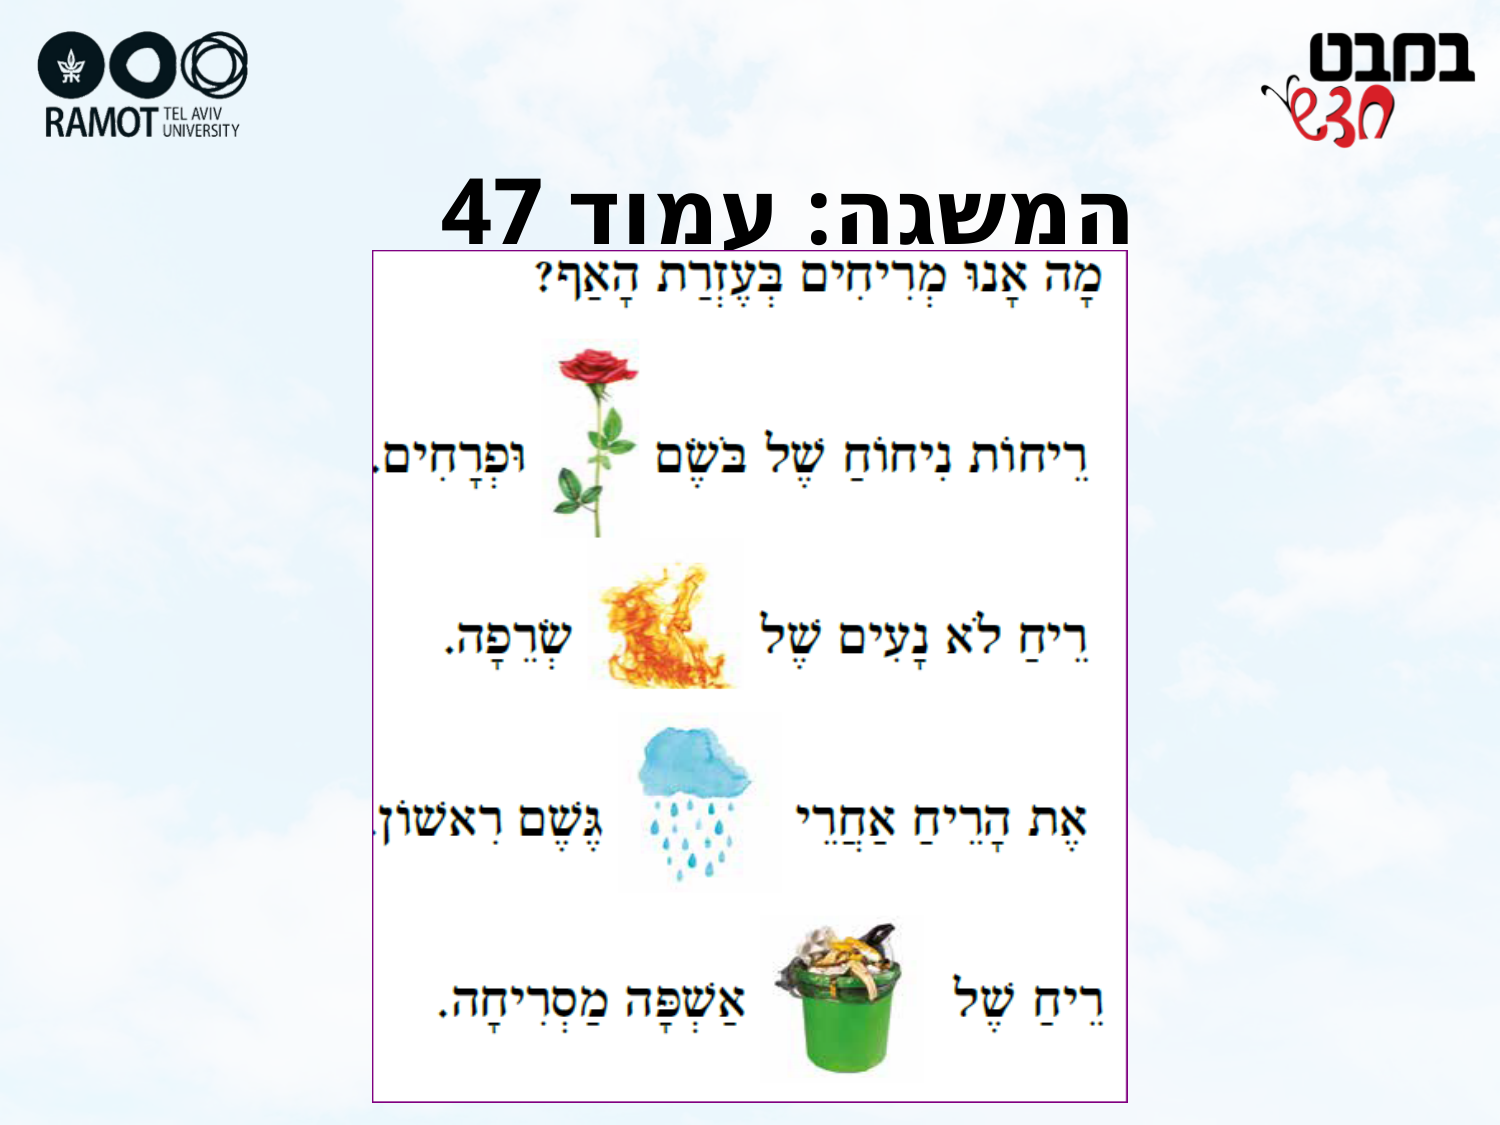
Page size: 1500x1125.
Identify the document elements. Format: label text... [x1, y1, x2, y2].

picture [27, 17, 259, 149]
picture [1260, 32, 1476, 149]
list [372, 250, 1128, 1103]
title המשגה: עמוד 47 [142, 105, 1437, 324]
